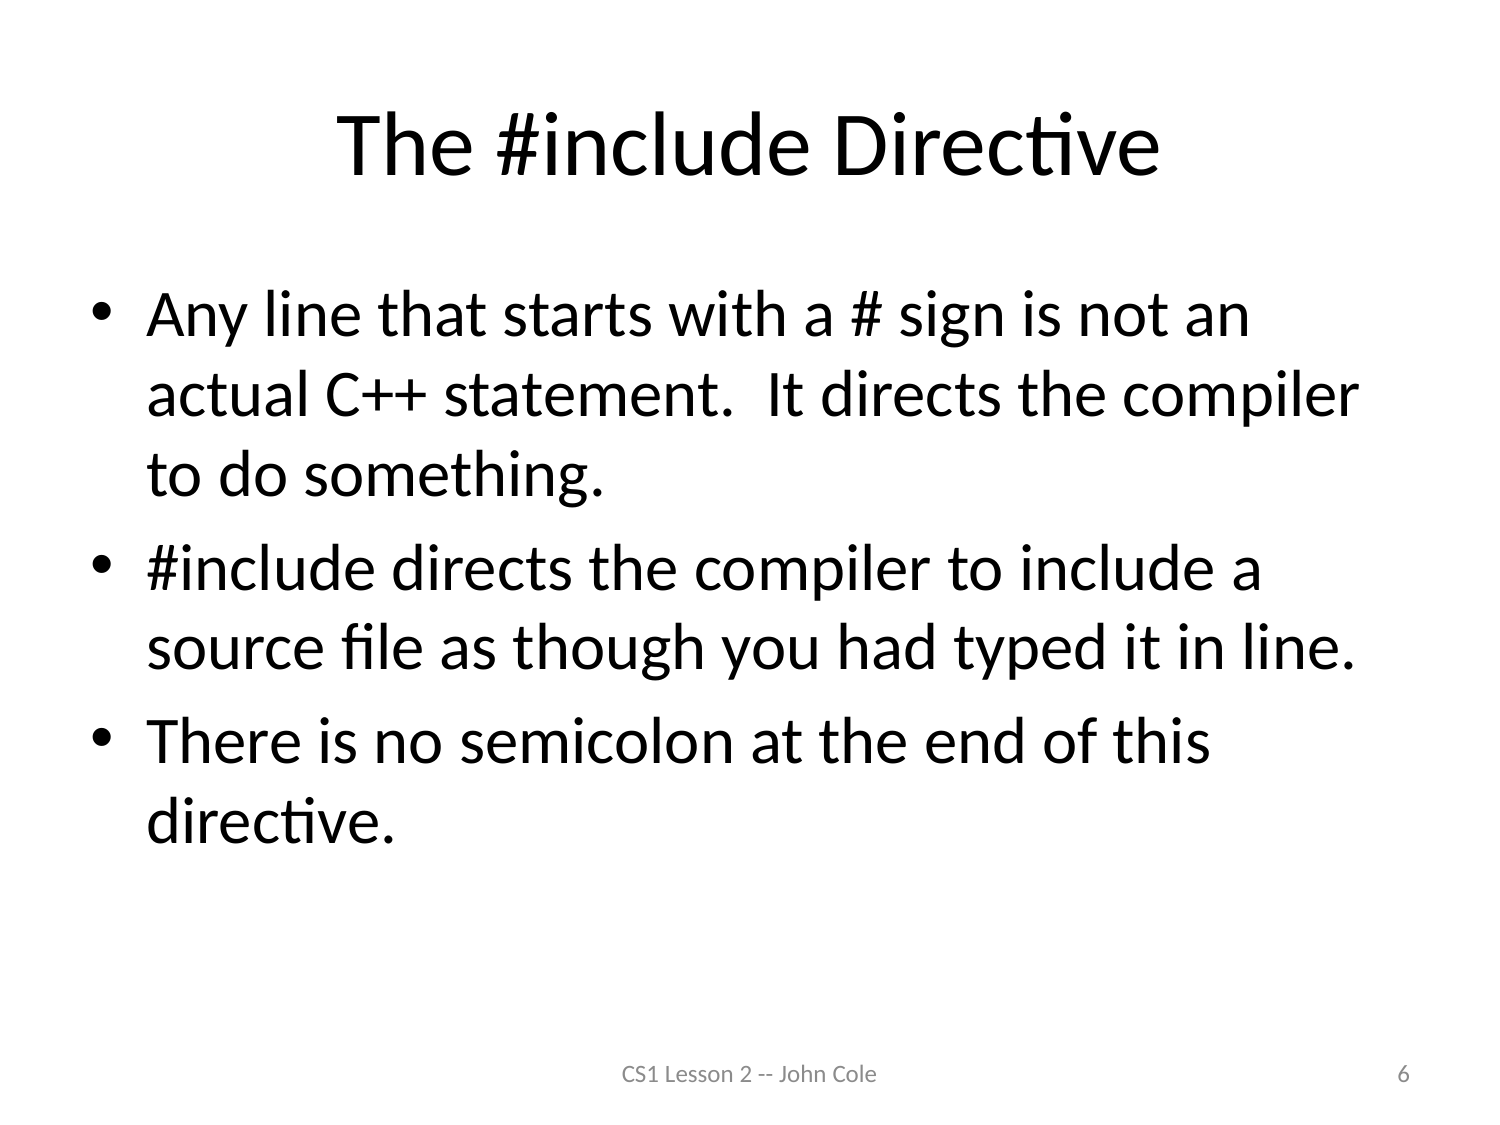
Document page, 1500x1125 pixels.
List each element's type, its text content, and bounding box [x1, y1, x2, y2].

list Any line that starts with a # sign is not an actual C++ statement. It directs the compiler to do something. #include directs the compiler to include a source file as though you had typed it in line. There is no semicolon at the end of this directive. [75, 262, 1425, 1005]
slide_number 6 [1074, 1042, 1425, 1103]
footer CS1 Lesson 2 -- John Cole [512, 1042, 988, 1103]
title The #include Directive [75, 45, 1425, 233]
